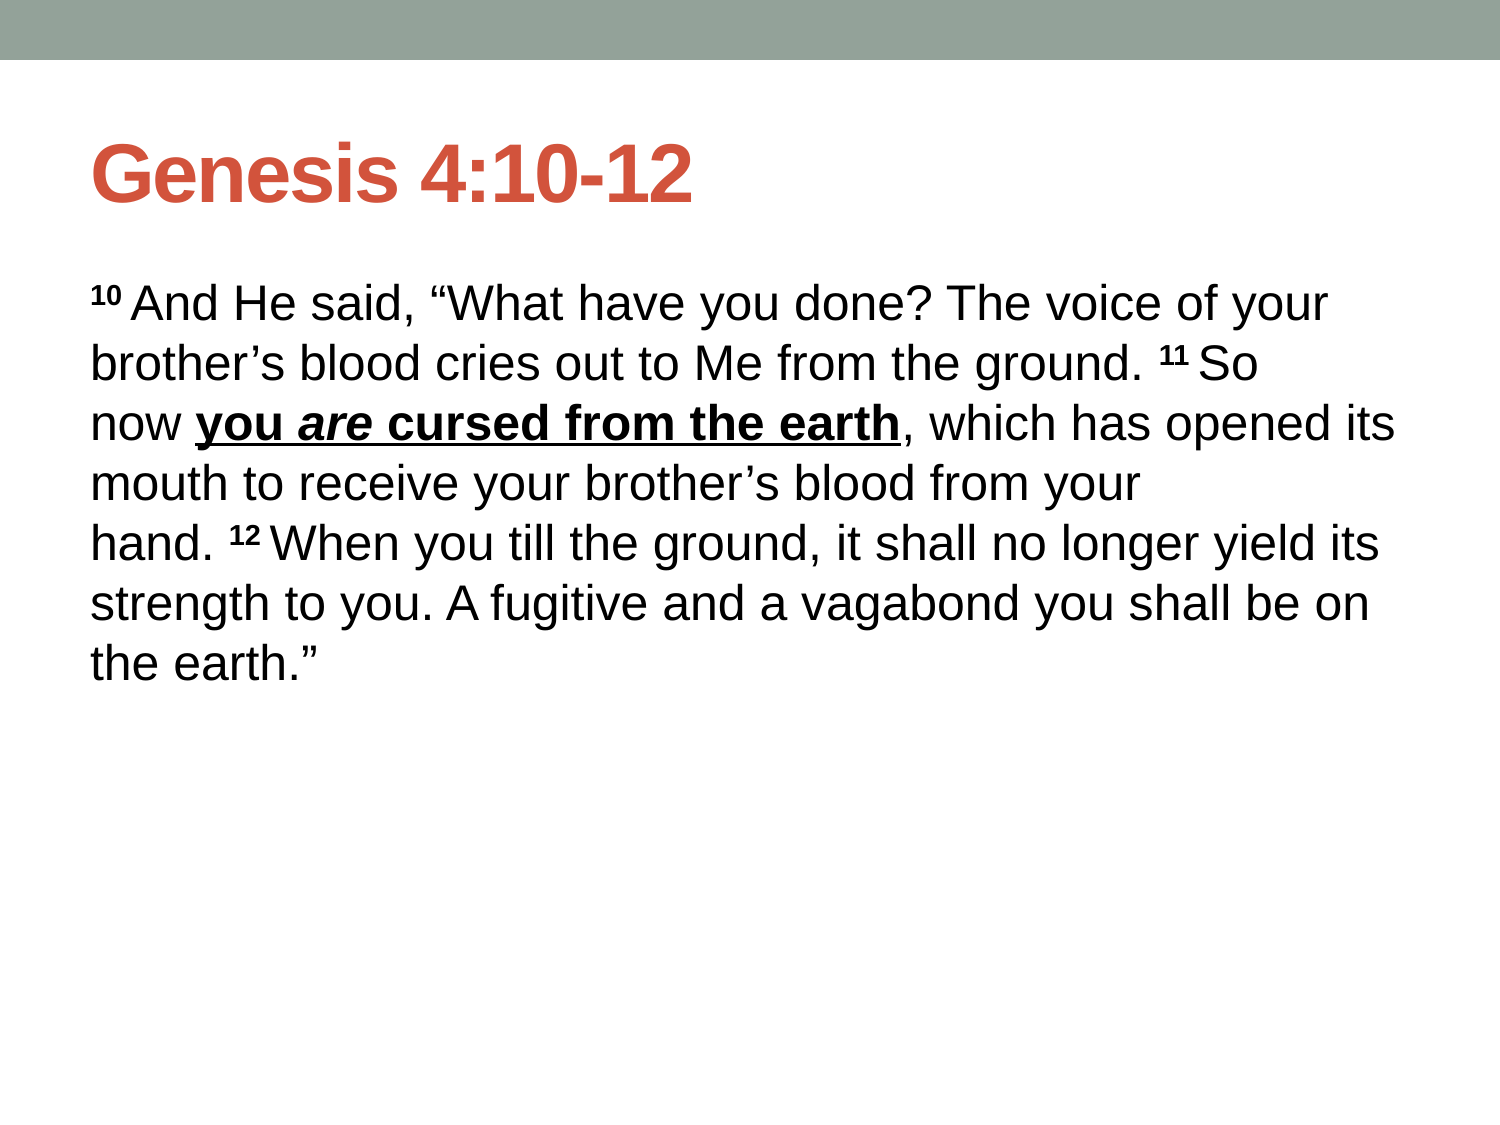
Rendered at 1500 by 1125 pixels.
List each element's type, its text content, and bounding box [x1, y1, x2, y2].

list 10 And He said, “What have you done? The voice of your brother’s blood cries out to Me from the ground. 11 So now you are cursed from the earth, which has opened its mouth to receive your brother’s blood from your hand. 12 When you till the ground, it shall no longer yield its strength to you. A fugitive and a vagabond you shall be on the earth.” [75, 262, 1425, 1063]
title Genesis 4:10-12 [75, 87, 1425, 250]
